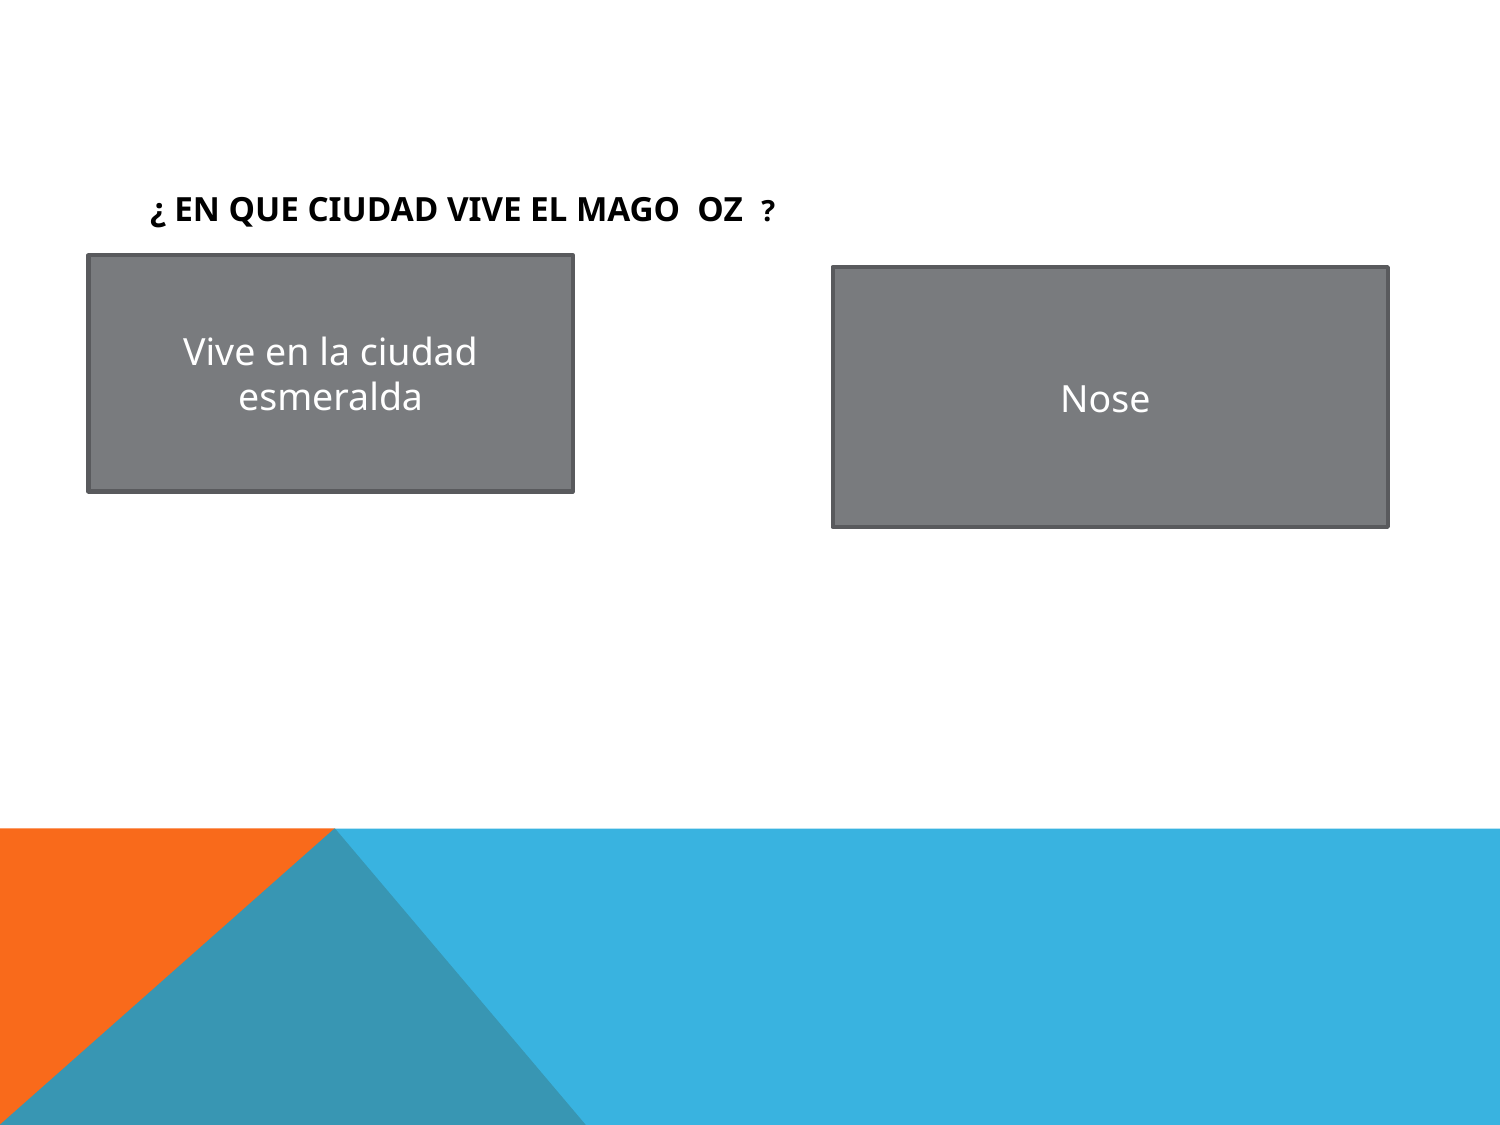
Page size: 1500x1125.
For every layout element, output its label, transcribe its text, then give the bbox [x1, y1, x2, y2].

list ¿ EN QUE CIUDAD VIVE EL MAGO OZ ? [135, 180, 1369, 768]
text_box Vive en la ciudad esmeralda [86, 253, 575, 494]
text_box Nose [831, 265, 1390, 529]
